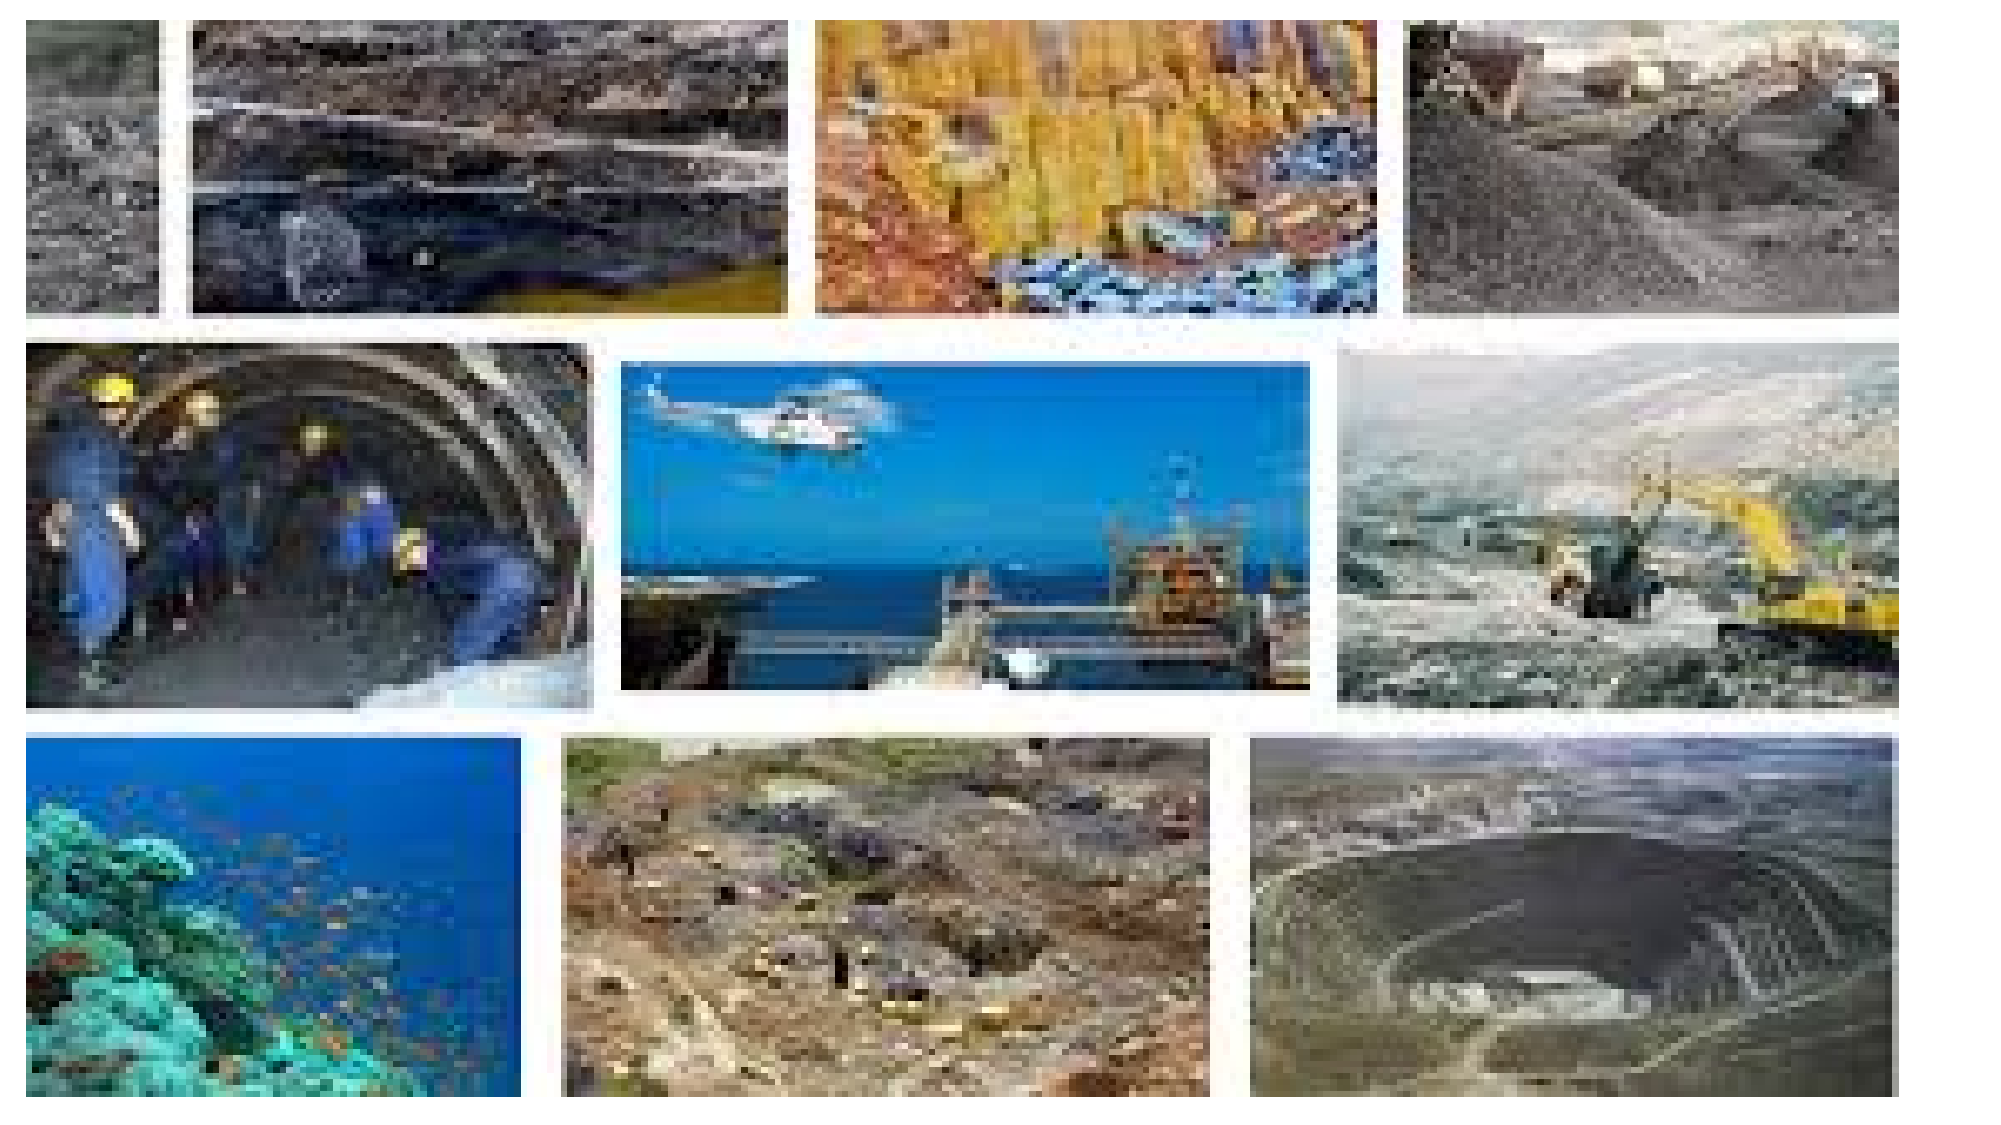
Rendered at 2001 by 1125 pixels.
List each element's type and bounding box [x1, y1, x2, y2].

picture [26, 19, 1899, 1097]
